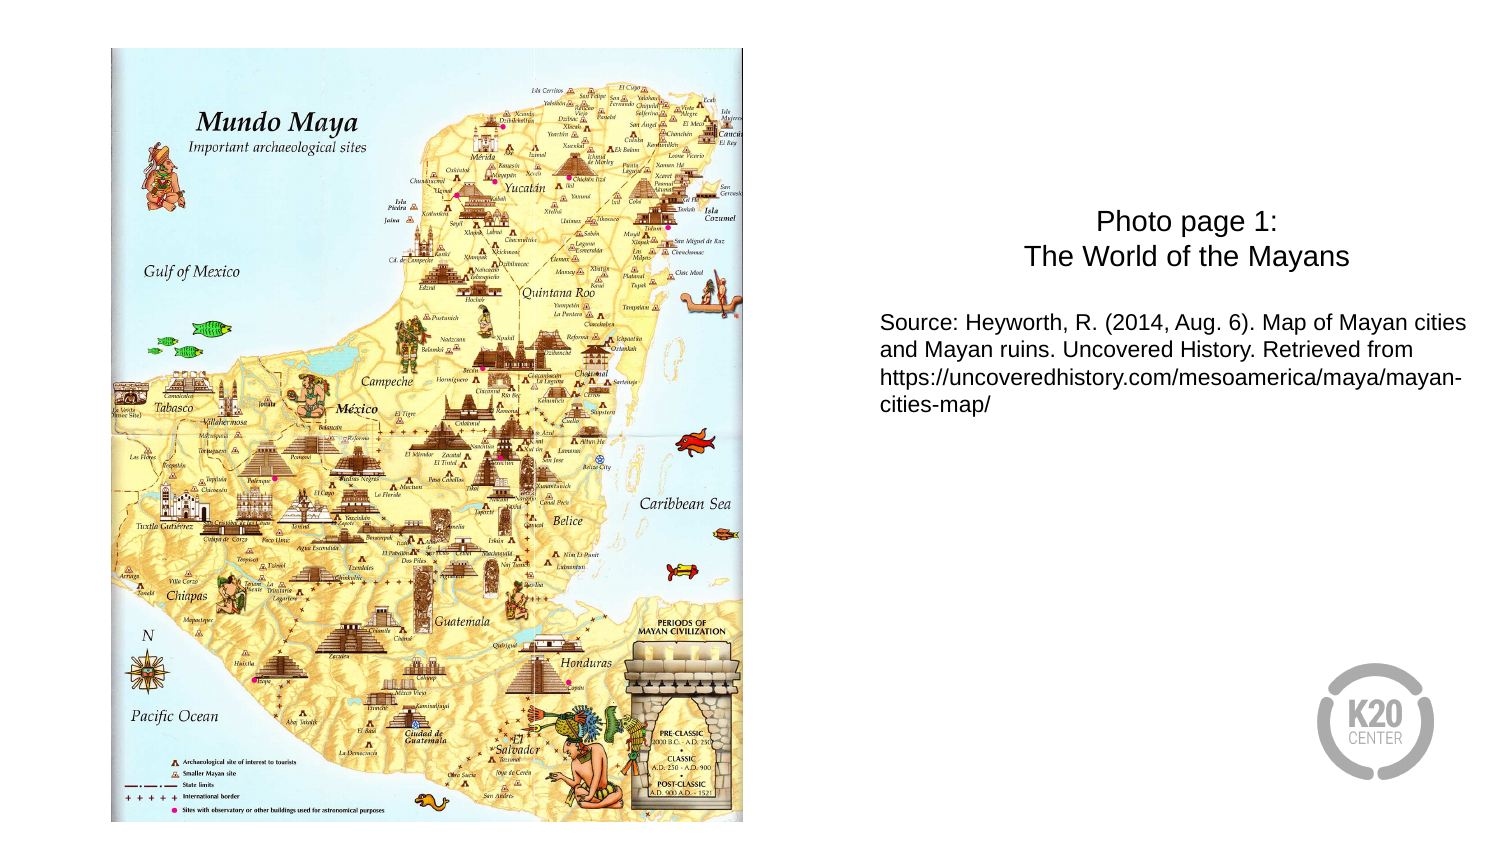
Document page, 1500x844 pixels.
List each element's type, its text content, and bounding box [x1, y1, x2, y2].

picture [110, 48, 743, 822]
text_box Photo page 1: The World of the Mayans Source: Heyworth, R. (2014, Aug. 6). Map of Mayan cities and Mayan ruins. Uncovered History. Retrieved from https://uncoveredhistory.com/mesoamerica/maya/mayan-cities-map/ [864, 195, 1500, 480]
picture [1300, 646, 1451, 797]
